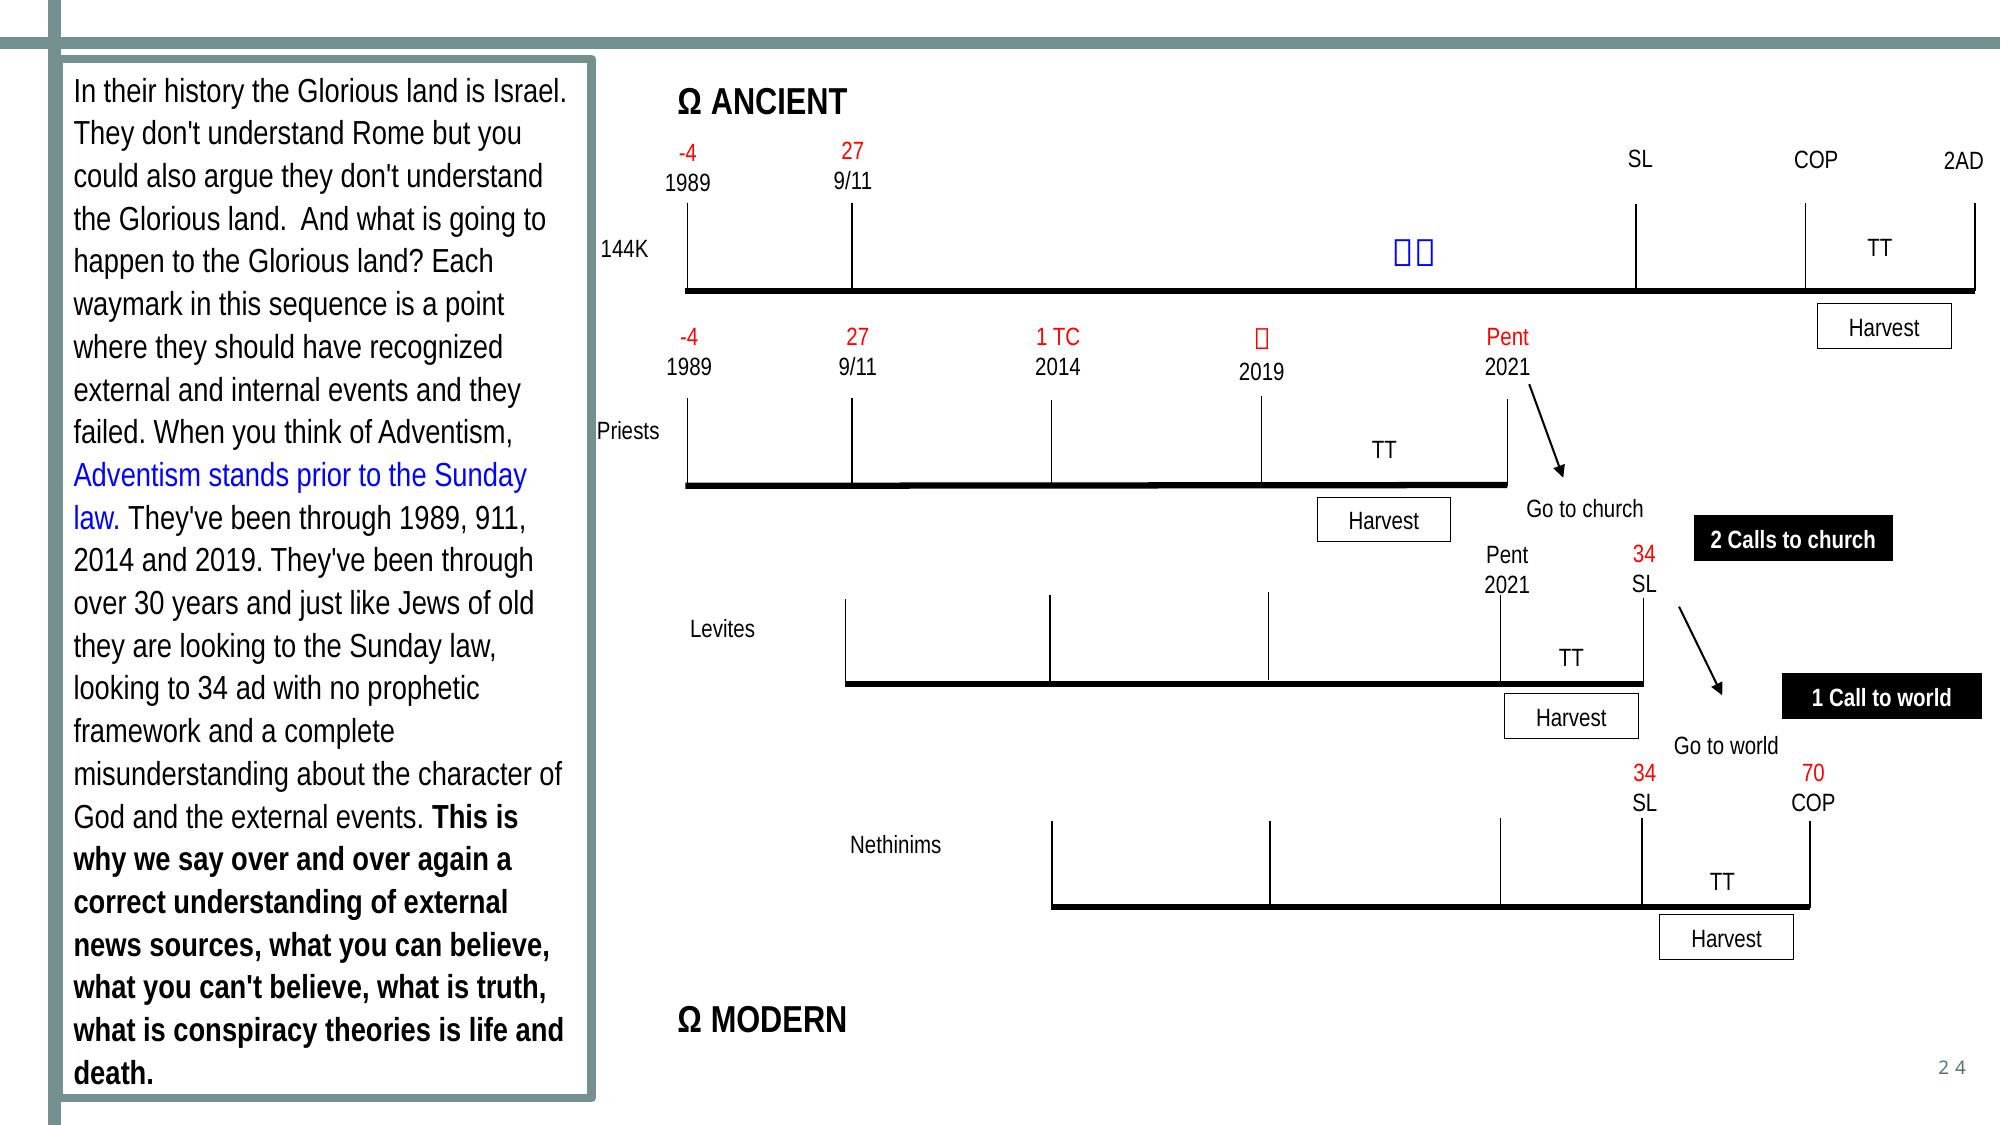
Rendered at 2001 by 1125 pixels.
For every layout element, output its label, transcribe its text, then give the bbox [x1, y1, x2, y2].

text_box SL [1613, 135, 1679, 181]
text_box 34 SL [1606, 749, 1683, 824]
text_box Ω ANCIENT [662, 69, 903, 130]
text_box Pent 2021 [1469, 312, 1547, 388]
text_box 2 Calls to church [1694, 515, 1893, 561]
text_box TT [1330, 426, 1439, 471]
text_box 144K [585, 224, 687, 270]
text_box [1679, 606, 1723, 696]
text_box TT [1825, 223, 1934, 269]
text_box Go to world [1659, 722, 1795, 768]
slide_number 24 [1838, 1038, 1982, 1099]
text_box 1 TC 2014 [1020, 312, 1097, 388]
text_box 70 COP [1775, 749, 1852, 824]
text_box 34 SL [1606, 529, 1683, 605]
text_box Levites [675, 604, 777, 650]
text_box Harvest [1317, 497, 1451, 542]
text_box 2AD [1929, 137, 2000, 183]
text_box -4 1989 [649, 128, 727, 204]
text_box Nethinims [835, 821, 968, 866]
text_box  [1376, 221, 1486, 282]
text_box Priests [582, 407, 684, 452]
text_box Pent 2021 [1460, 531, 1554, 606]
text_box 1 Call to world [1782, 673, 1982, 719]
text_box TT [1517, 633, 1626, 679]
text_box COP [1779, 135, 1856, 181]
text_box Harvest [1504, 693, 1639, 739]
text_box -4 1989 [650, 312, 728, 388]
text_box Go to church [1511, 485, 1660, 530]
text_box TT [1668, 857, 1777, 903]
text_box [1529, 384, 1564, 478]
text_box  2019 [1223, 312, 1301, 393]
text_box 27 9/11 [798, 127, 908, 202]
text_box Harvest [1817, 303, 1952, 349]
text_box In their history the Glorious land is Israel. They don't understand Rome but you could also argue they don't understand the Glorious land. And what is going to happen to the Glorious land? Each waymark in this sequence is a point where they should have recognized external and internal events and they failed. When you think of Adventism, Adventism stands prior to the Sunday law. They've been through 1989, 911, 2014 and 2019. They've been through over 30 years and just like Jews of old they are looking to the Sunday law, looking to 34 ad with no prophetic framework and a complete misunderstanding about the character of God and the external events. This is why we say over and over again a correct understanding of external news sources, what you can believe, what you can't believe, what is truth, what is conspiracy theories is life and death. [61, 58, 592, 1099]
text_box Harvest [1659, 914, 1794, 960]
text_box 27 9/11 [803, 313, 913, 389]
text_box Ω MODERN [662, 987, 903, 1048]
